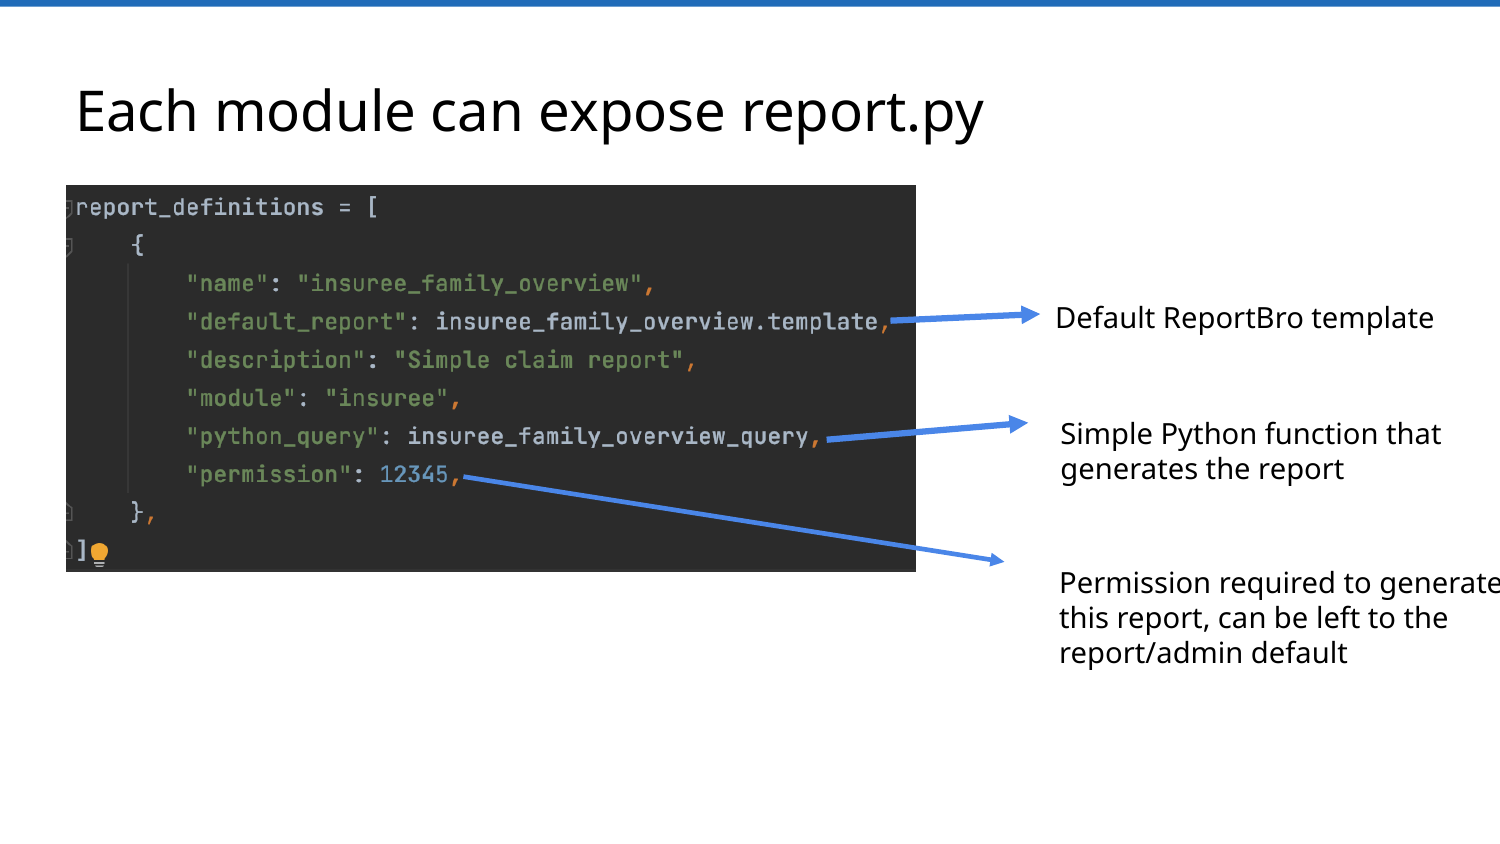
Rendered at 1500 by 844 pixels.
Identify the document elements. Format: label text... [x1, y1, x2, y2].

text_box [890, 313, 1041, 321]
text_box Default ReportBro template [1040, 284, 1500, 350]
text_box Simple Python function that generates the report [1045, 400, 1500, 500]
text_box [463, 476, 1005, 563]
picture [66, 185, 916, 572]
title Each module can expose report.py [60, 60, 1458, 165]
text_box Permission required to generate this report, can be left to the report/admin default [1044, 549, 1500, 685]
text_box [826, 422, 1029, 440]
